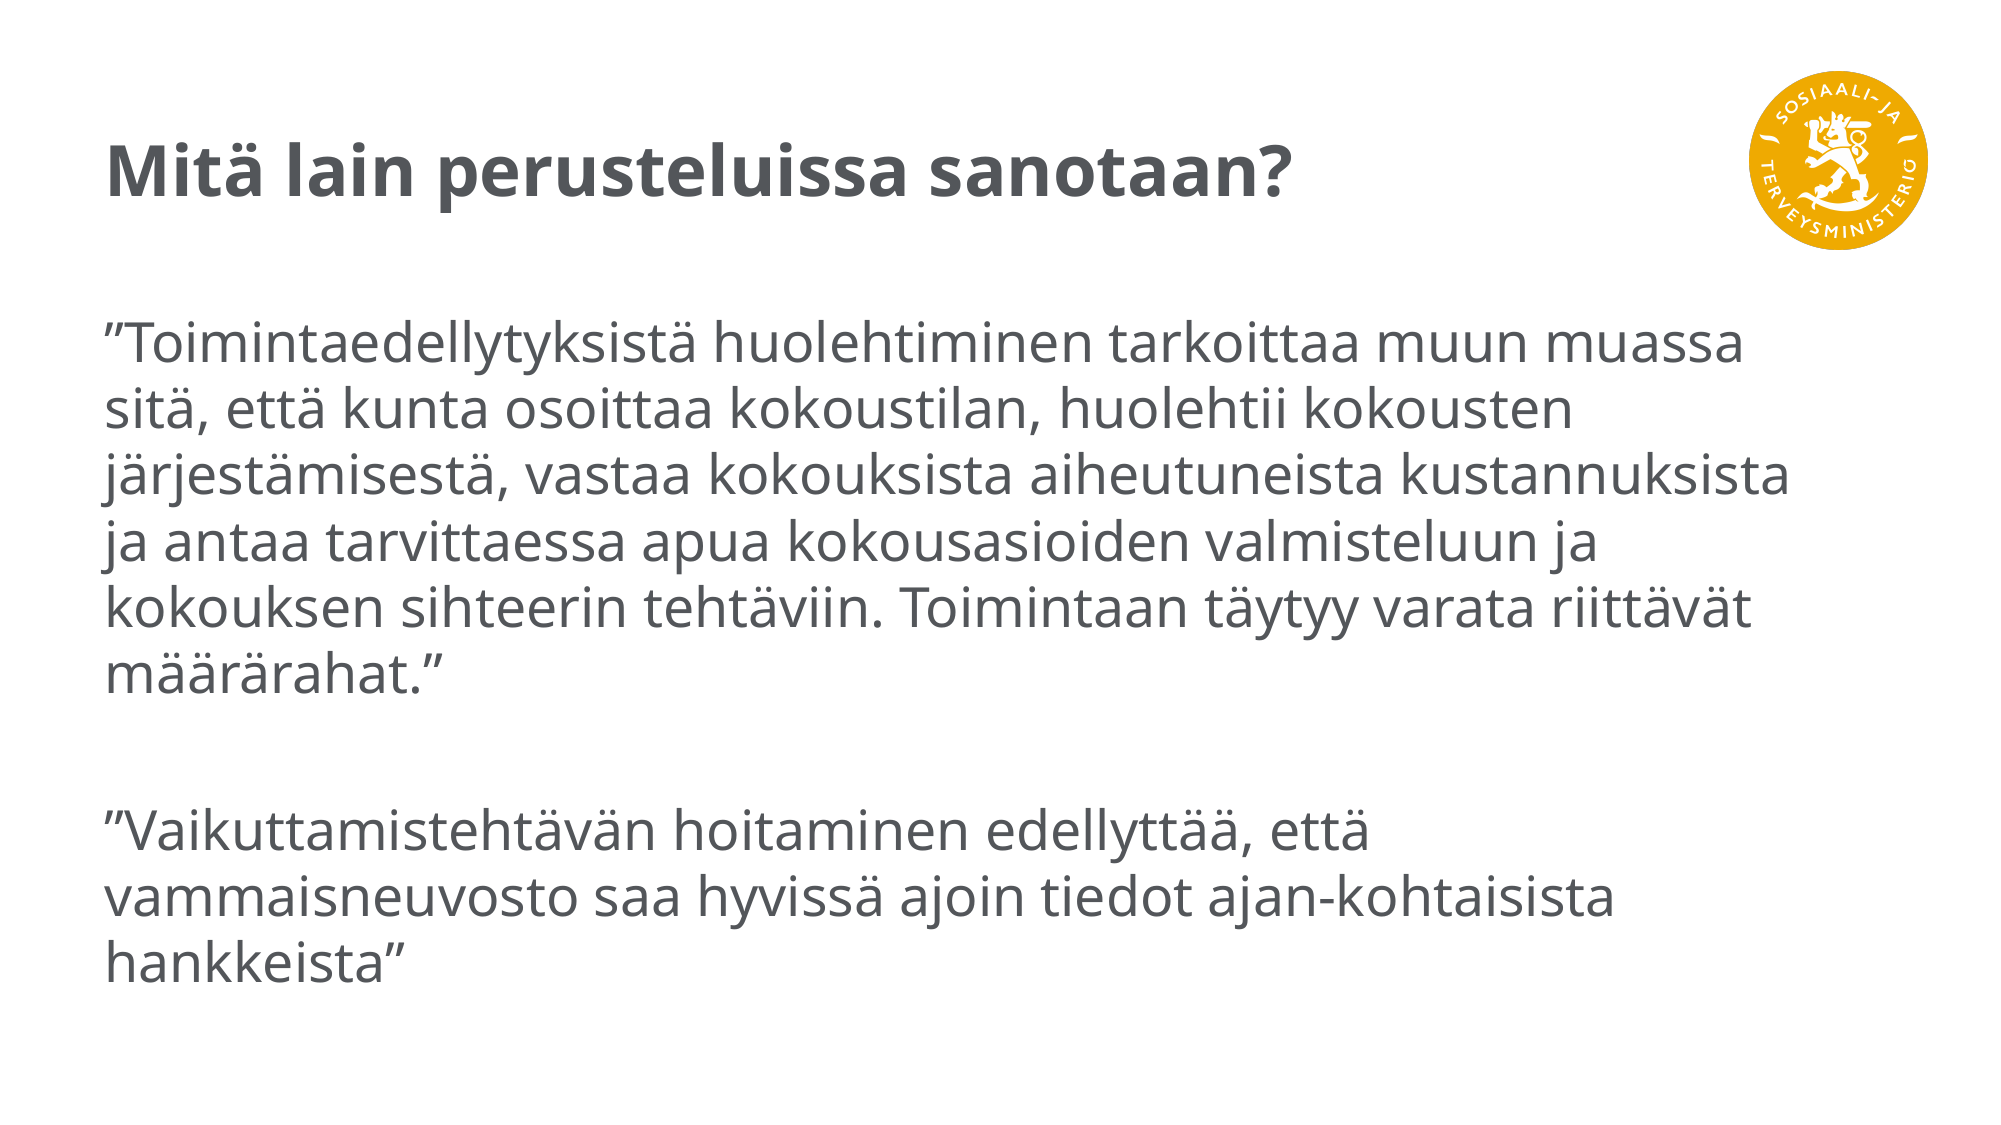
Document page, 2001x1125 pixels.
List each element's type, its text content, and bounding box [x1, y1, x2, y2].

picture [1749, 71, 1928, 250]
list ”Toimintaedellytyksistä huolehtiminen tarkoittaa muun muassa sitä, että kunta osoittaa kokoustilan, huolehtii kokousten järjestämisestä, vastaa kokouksista aiheutuneista kustannuksista ja antaa tarvittaessa apua kokousasioiden valmisteluun ja kokouksen sihteerin tehtäviin. Toimintaan täytyy varata riittävät määrärahat.” ”Vaikuttamistehtävän hoitaminen edellyttää, että vammaisneuvosto saa hyvissä ajoin tiedot ajan-kohtaisista hankkeista” [89, 299, 1863, 1009]
title Mitä lain perusteluissa sanotaan? [89, 59, 1678, 278]
